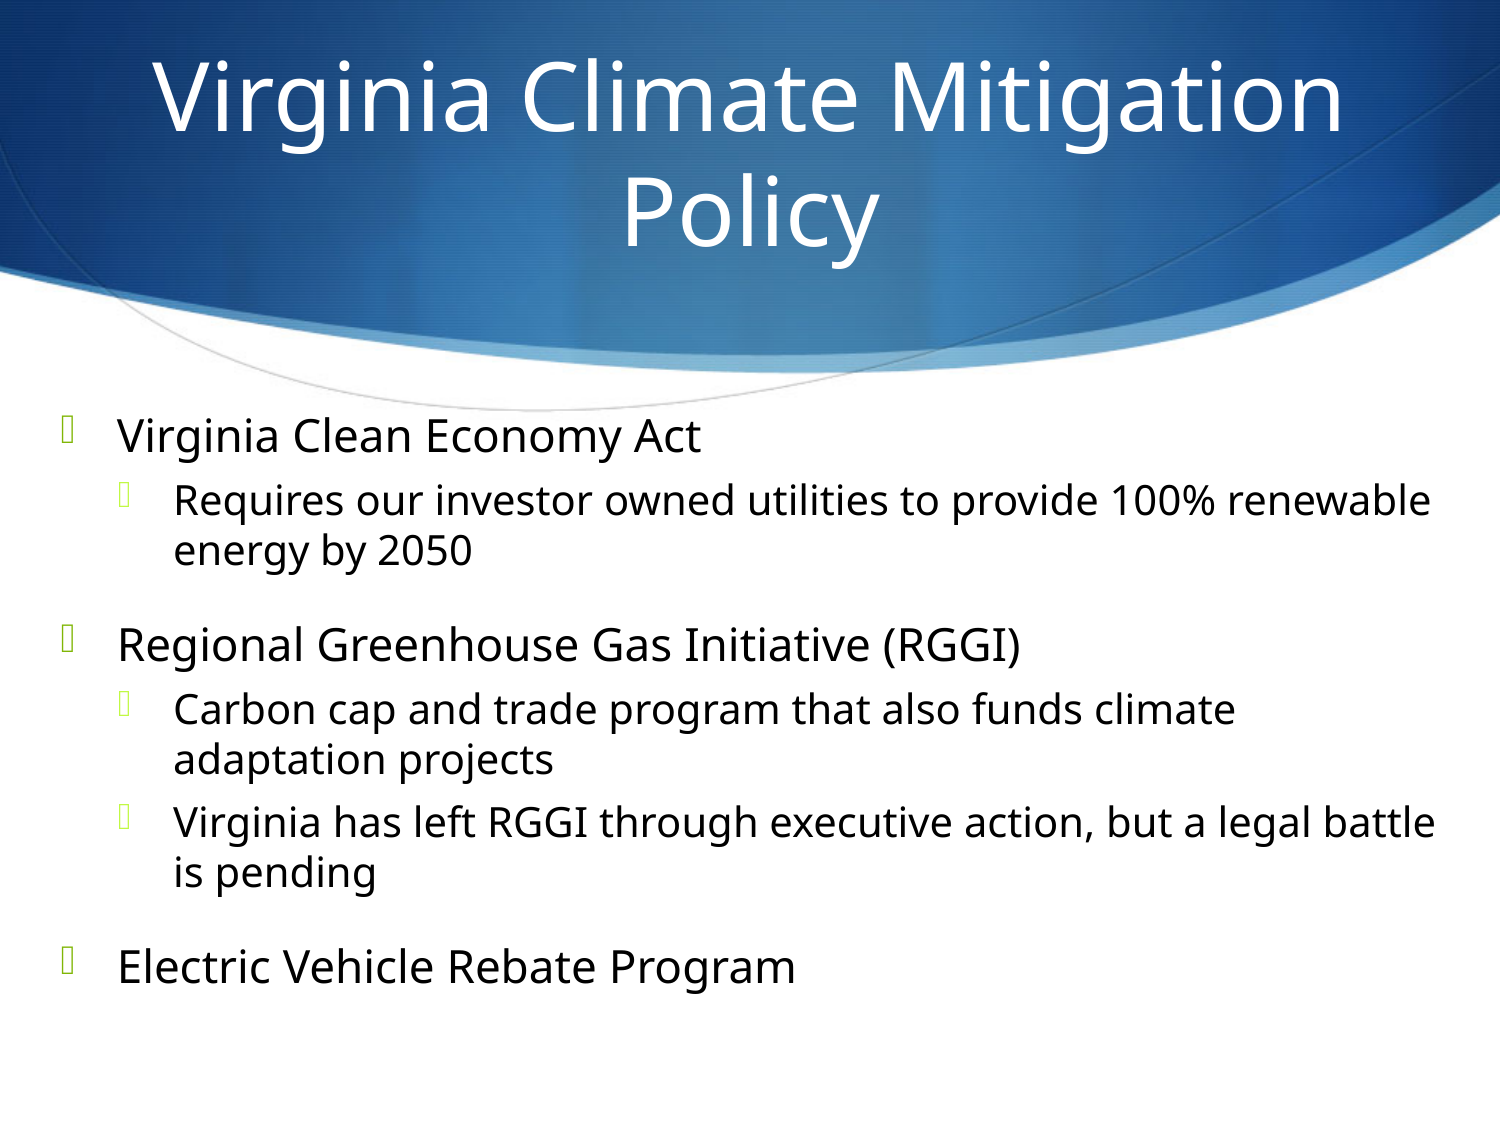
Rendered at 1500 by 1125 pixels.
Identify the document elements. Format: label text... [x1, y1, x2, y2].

list Virginia Clean Economy Act Requires our investor owned utilities to provide 100% renewable energy by 2050 Regional Greenhouse Gas Initiative (RGGI) Carbon cap and trade program that also funds climate adaptation projects Virginia has left RGGI through executive action, but a legal battle is pending Electric Vehicle Rebate Program [45, 398, 1464, 1125]
picture [0, 0, 1500, 1125]
title Virginia Climate Mitigation Policy [75, 56, 1425, 244]
